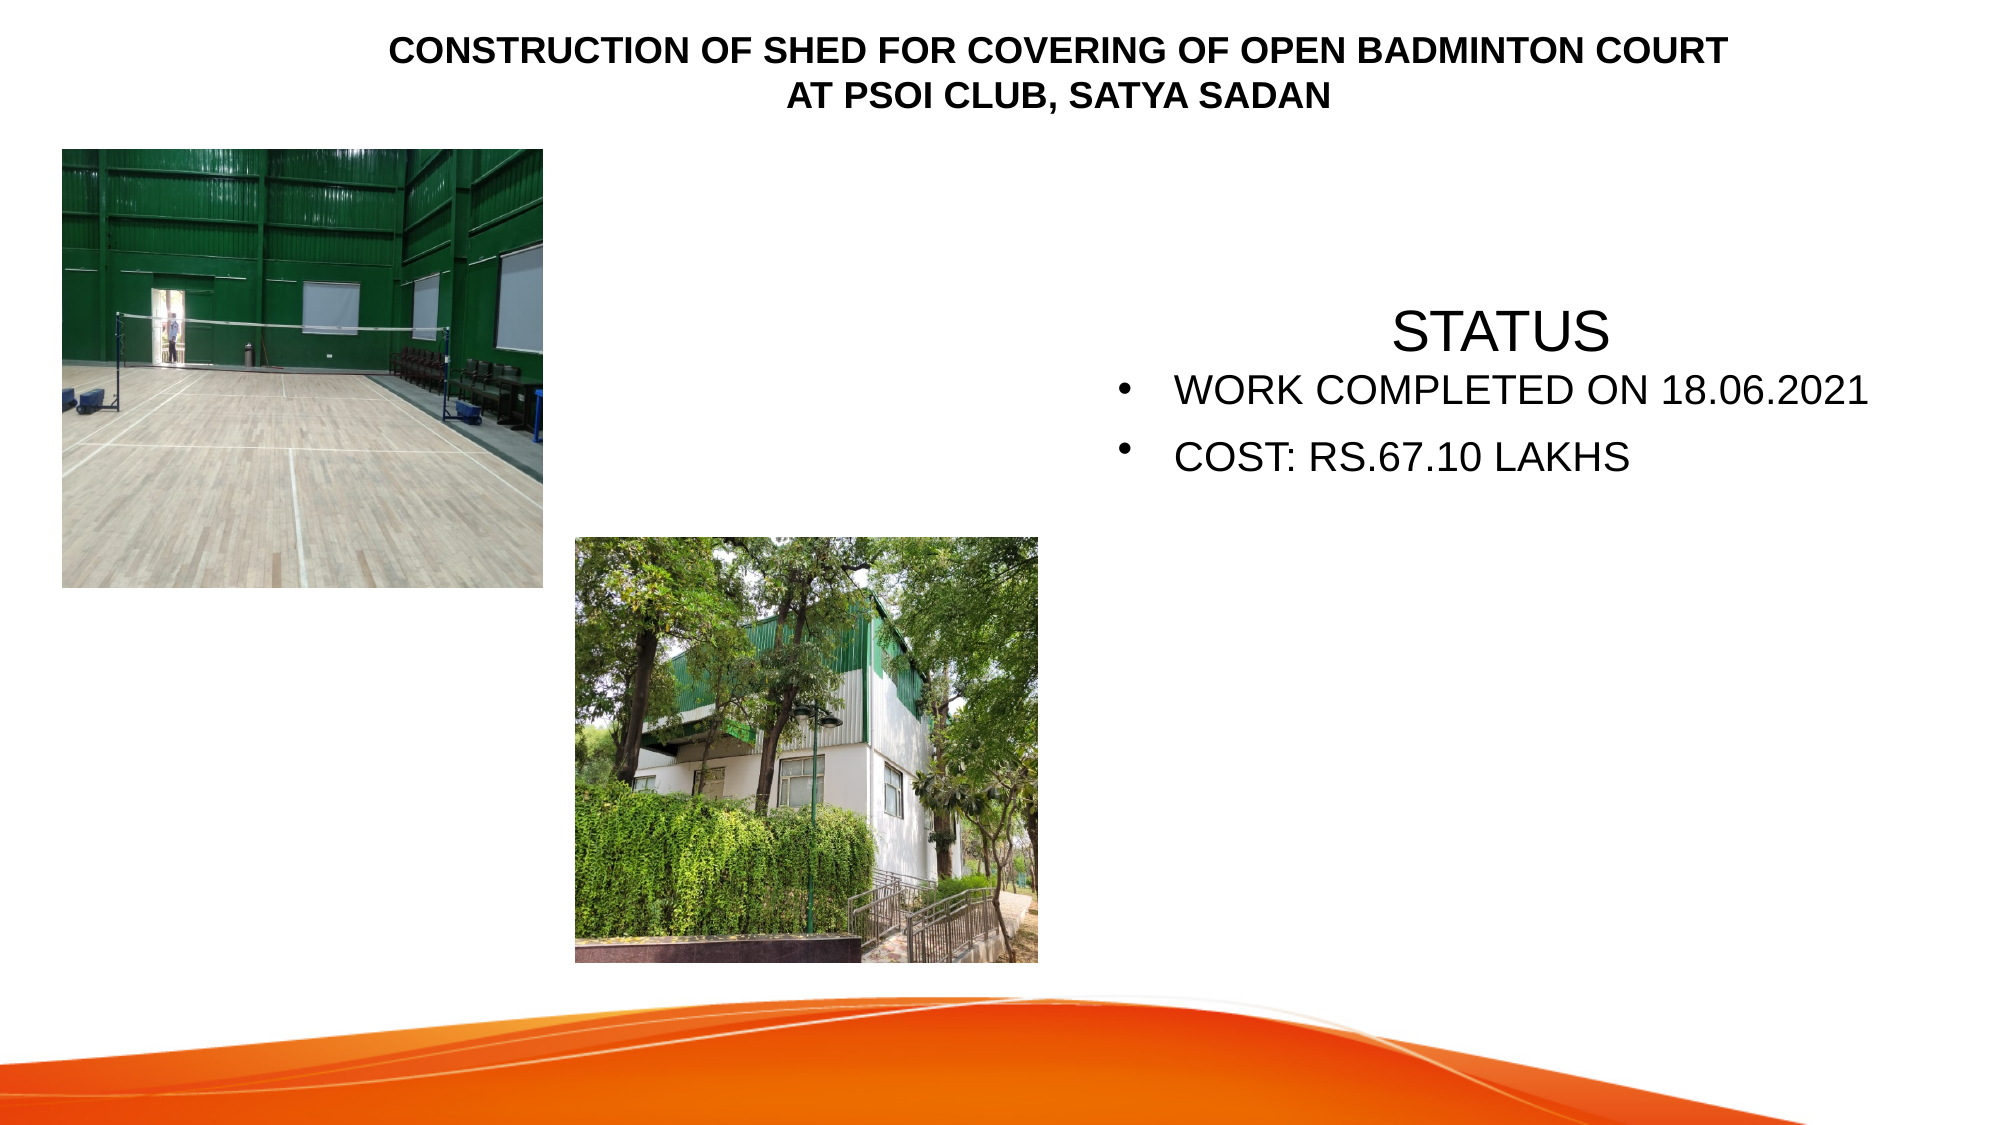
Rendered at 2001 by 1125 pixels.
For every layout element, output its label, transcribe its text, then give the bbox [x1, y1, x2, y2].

text_box CONSTRUCTION OF SHED FOR COVERING OF OPEN BADMINTON COURT AT PSOI CLUB, SATYA SADAN [362, 19, 1756, 124]
picture [0, 0, 2000, 1125]
text_box STATUS WORK COMPLETED ON 18.06.2021 COST: RS.67.10 LAKHS [1102, 285, 1900, 491]
